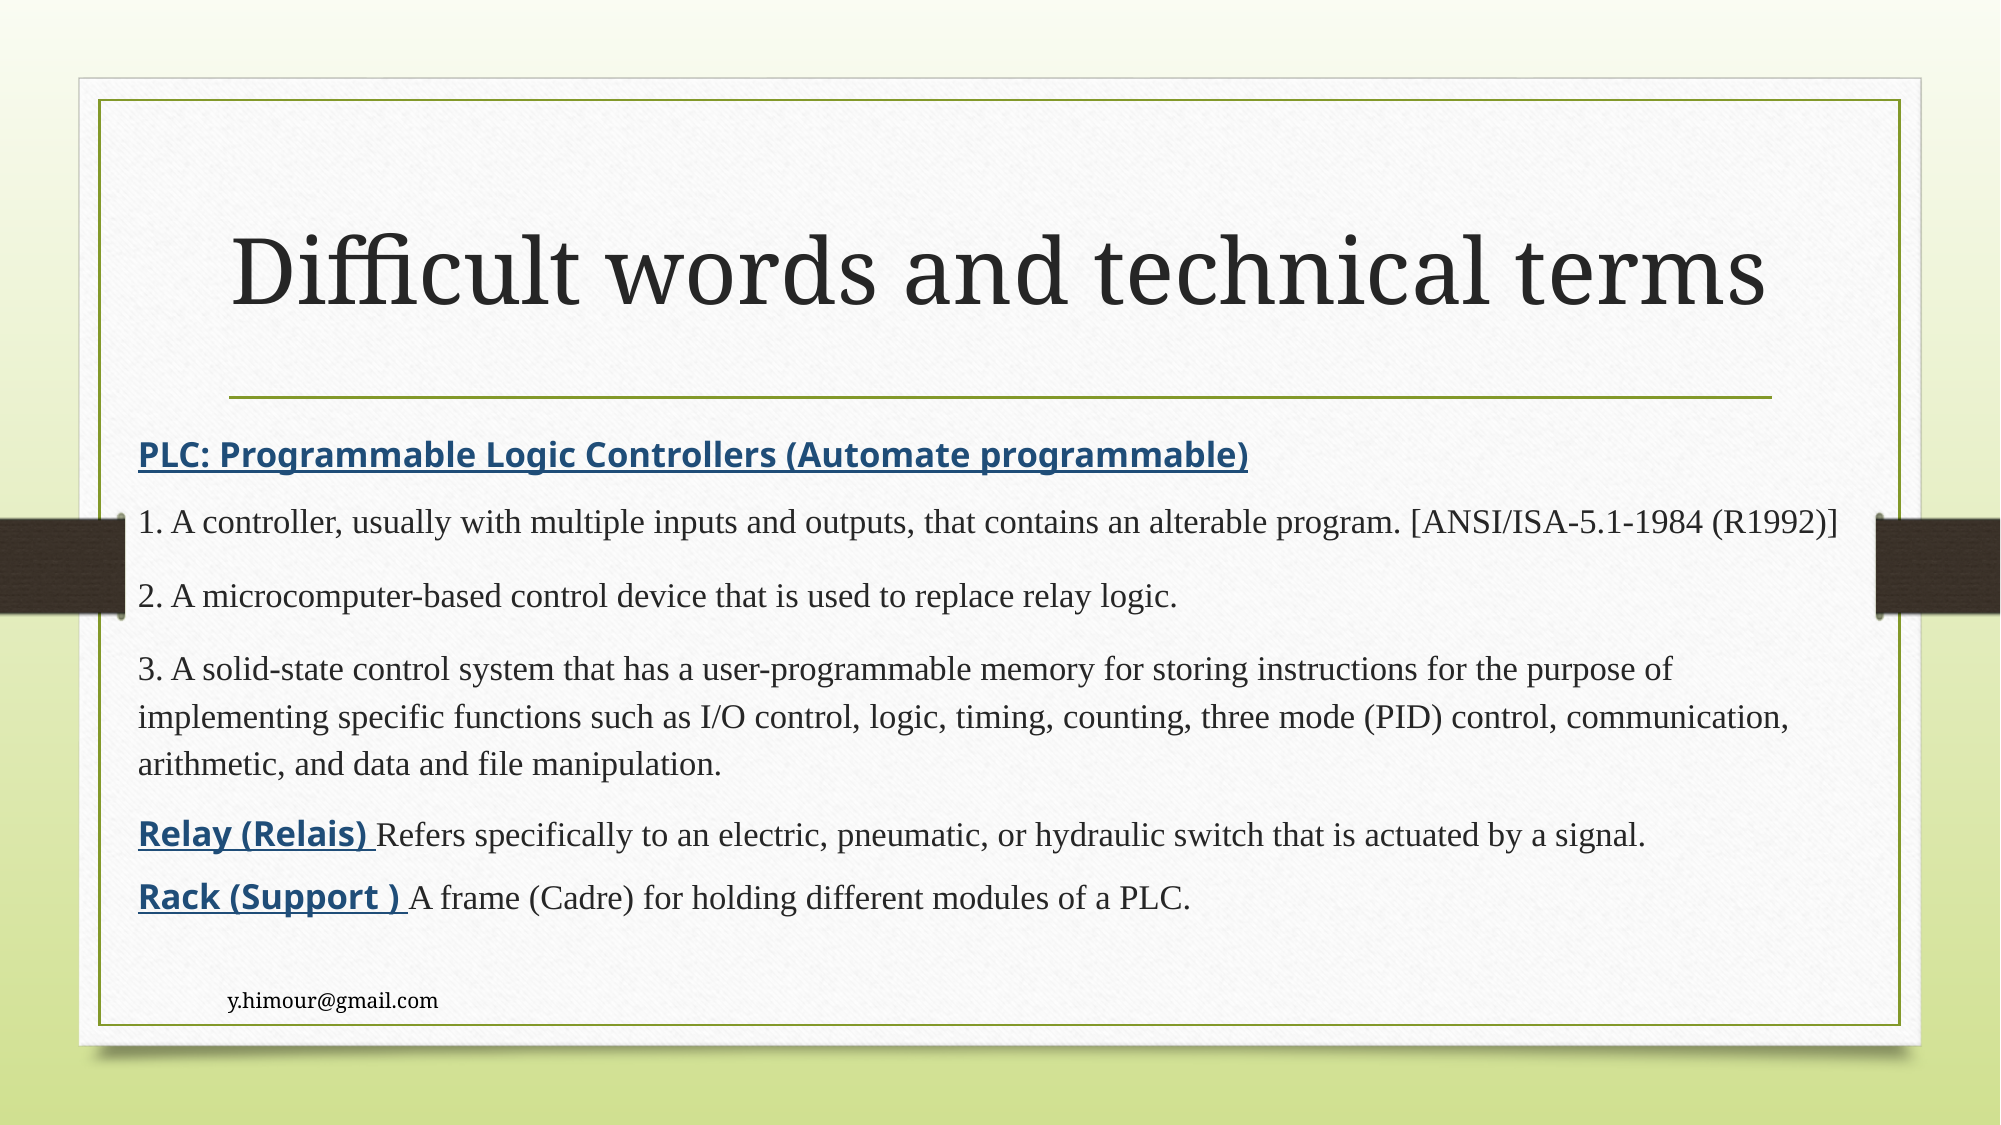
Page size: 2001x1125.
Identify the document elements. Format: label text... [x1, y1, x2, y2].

footer y.himour@gmail.com [212, 979, 1411, 1025]
title Difficult words and technical terms [212, 161, 1788, 375]
picture [0, 0, 2001, 1125]
list PLC: Programmable Logic Controllers (Automate programmable) 1. A controller, usually with multiple inputs and outputs, that contains an alterable program. [ANSI/ISA-5.1-1984 (R1992)] 2. A microcomputer-based control device that is used to replace relay logic. 3. A solid-state control system that has a user-programmable memory for storing instructions for the purpose of implementing specific functions such as I/O control, logic, timing, counting, three mode (PID) control, communication, arithmetic, and data and file manipulation. Relay (Relais) Refers specifically to an electric, pneumatic, or hydraulic switch that is actuated by a signal. Rack (Support ) A frame (Cadre) for holding different modules of a PLC. [122, 419, 1875, 964]
